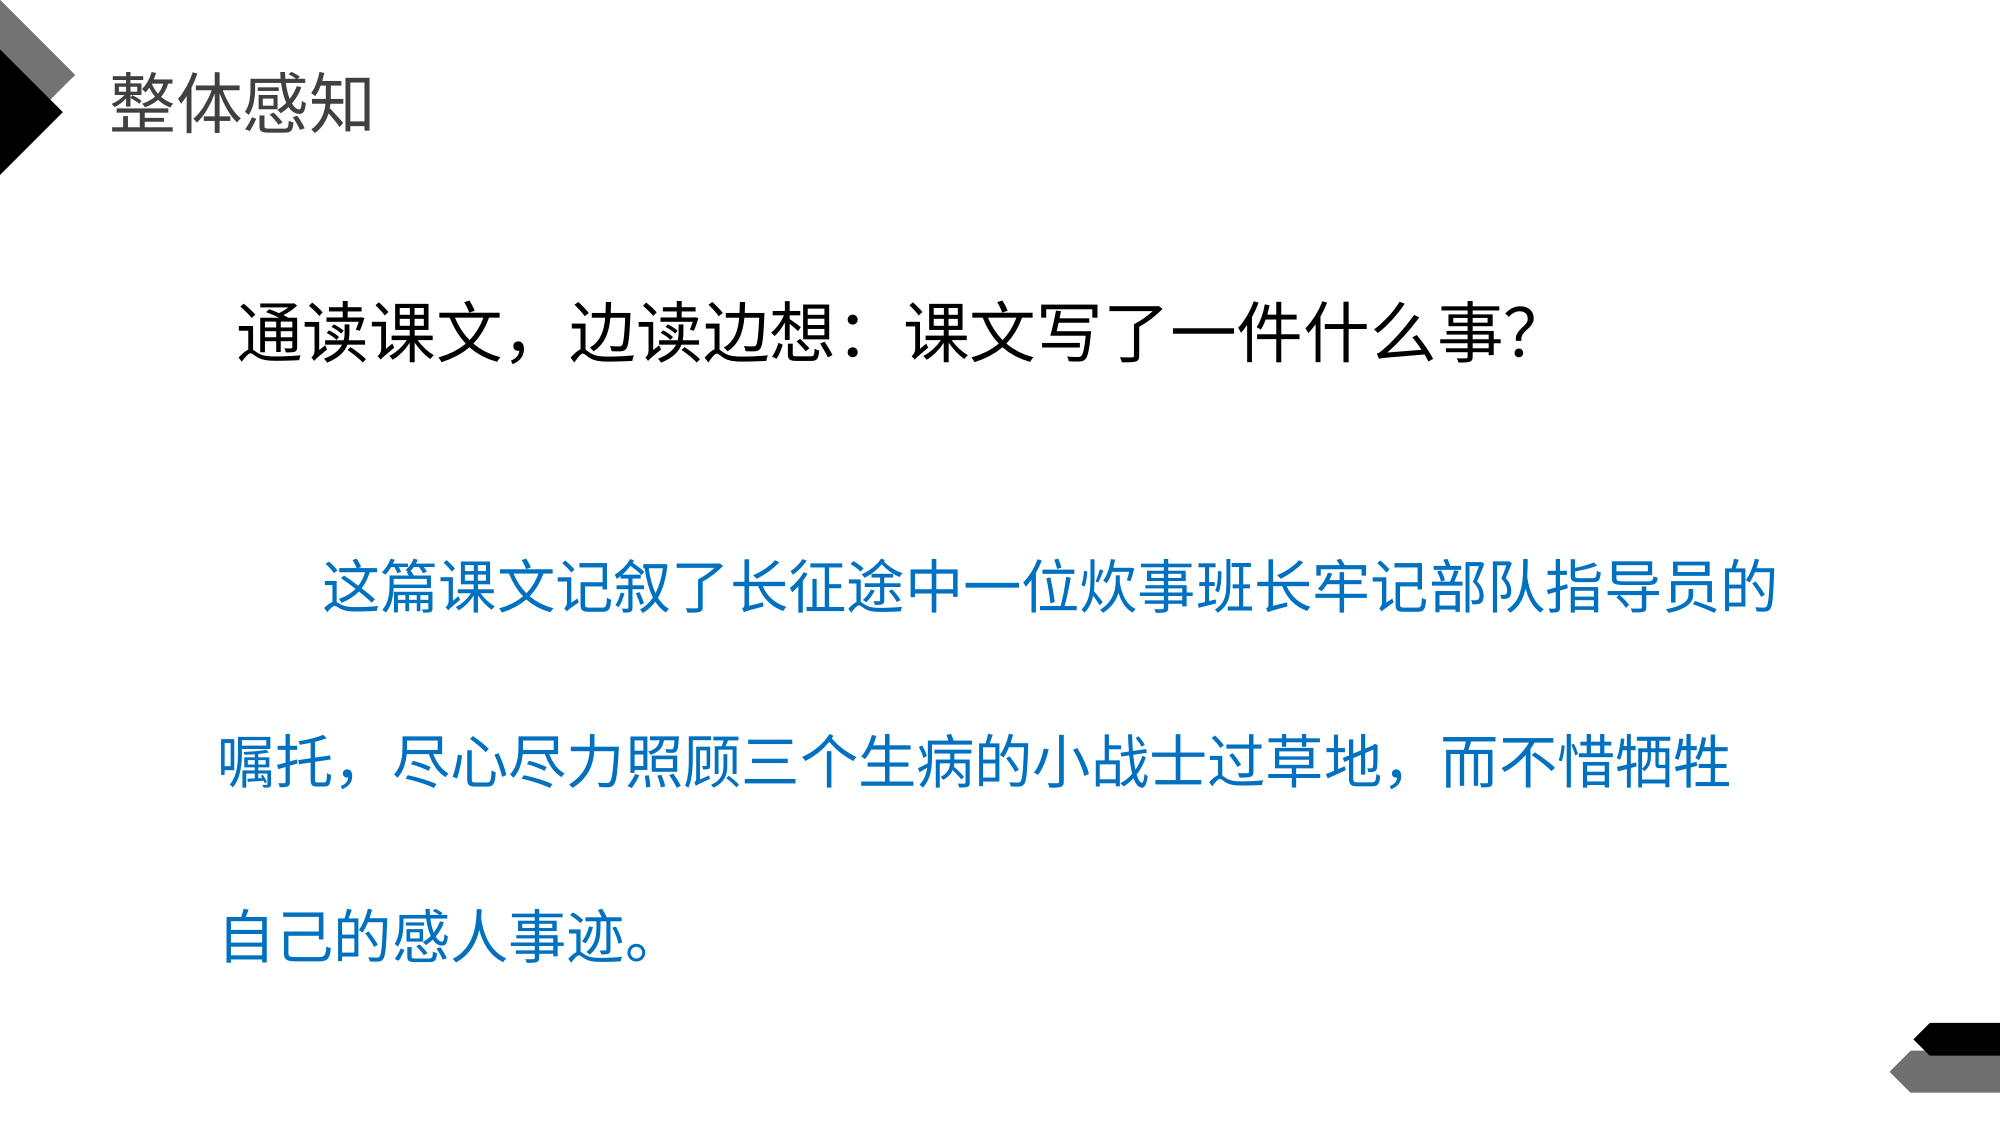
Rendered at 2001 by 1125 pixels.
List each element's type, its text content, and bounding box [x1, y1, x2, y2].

text_box 这篇课文记叙了长征途中一位炊事班长牢记部队指导员的嘱托，尽心尽力照顾三个生病的小战士过草地，而不惜牺牲自己的感人事迹。 [206, 439, 1798, 976]
text_box 整体感知 [94, 54, 772, 150]
text_box 通读课文，边读边想：课文写了一件什么事？ [178, 268, 1736, 377]
